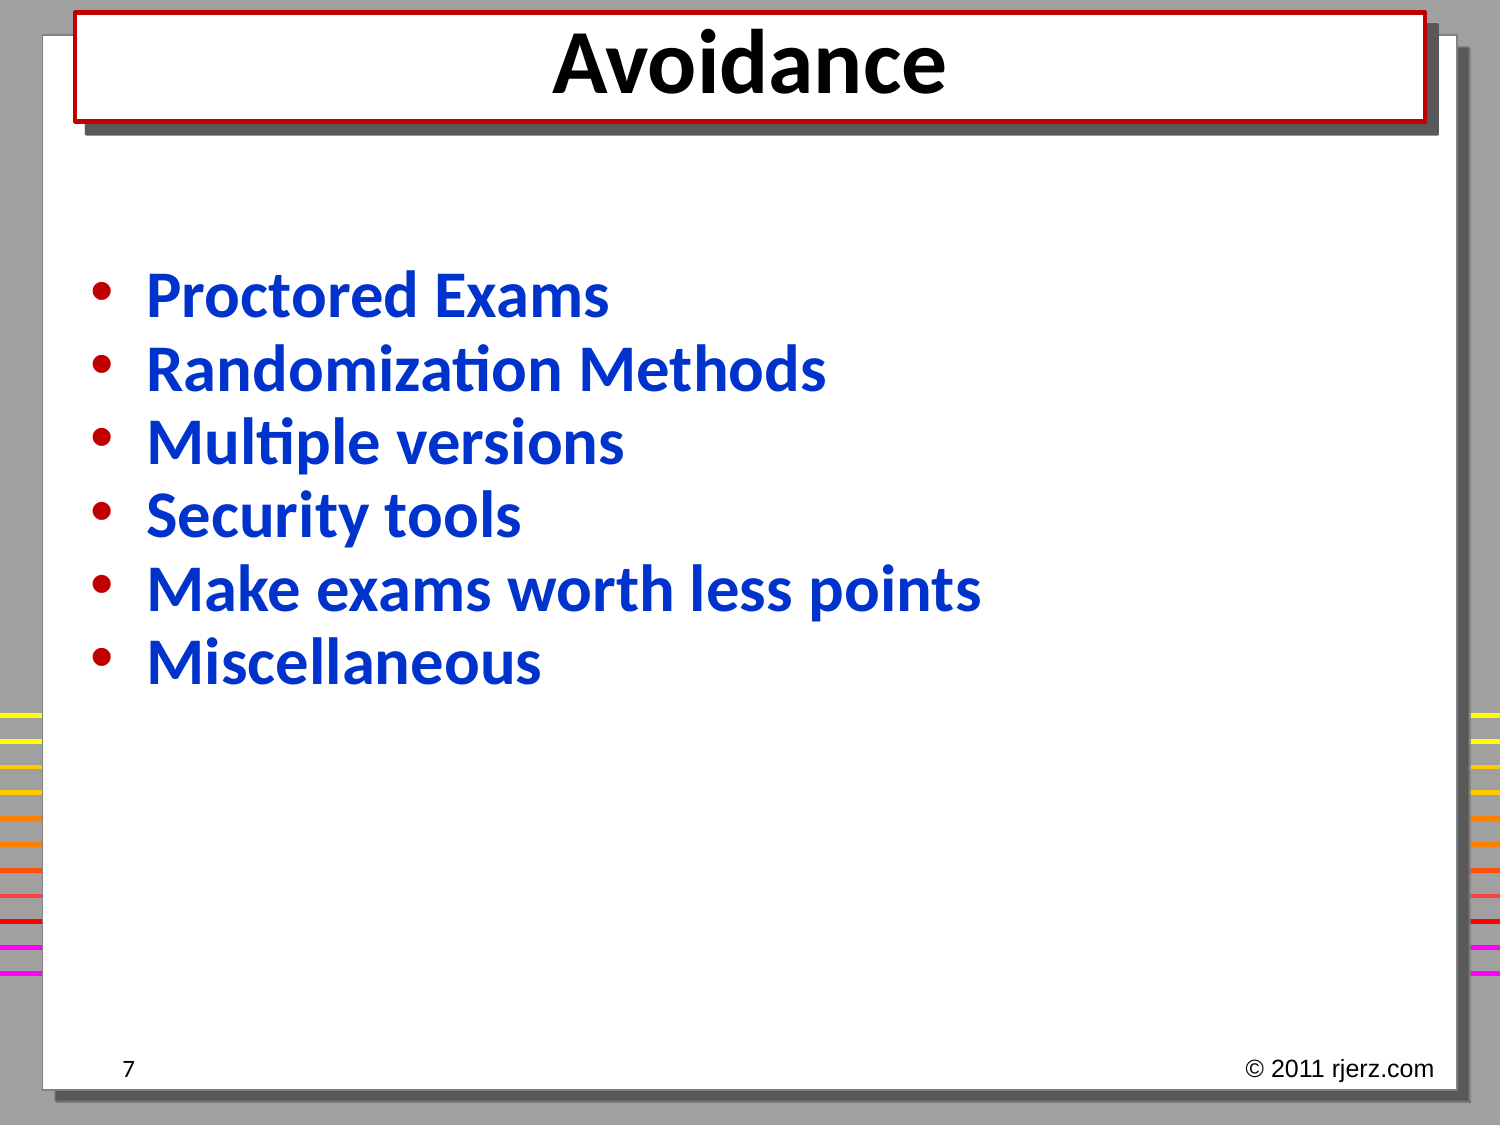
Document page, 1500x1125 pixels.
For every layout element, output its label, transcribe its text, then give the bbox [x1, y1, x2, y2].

footer © 2011 rjerz.com [975, 1037, 1450, 1098]
title Avoidance [73, 10, 1427, 124]
slide_number 7 [50, 1037, 150, 1098]
list Proctored Exams Randomization Methods Multiple versions Security tools Make exams worth less points Miscellaneous [75, 262, 1425, 1038]
